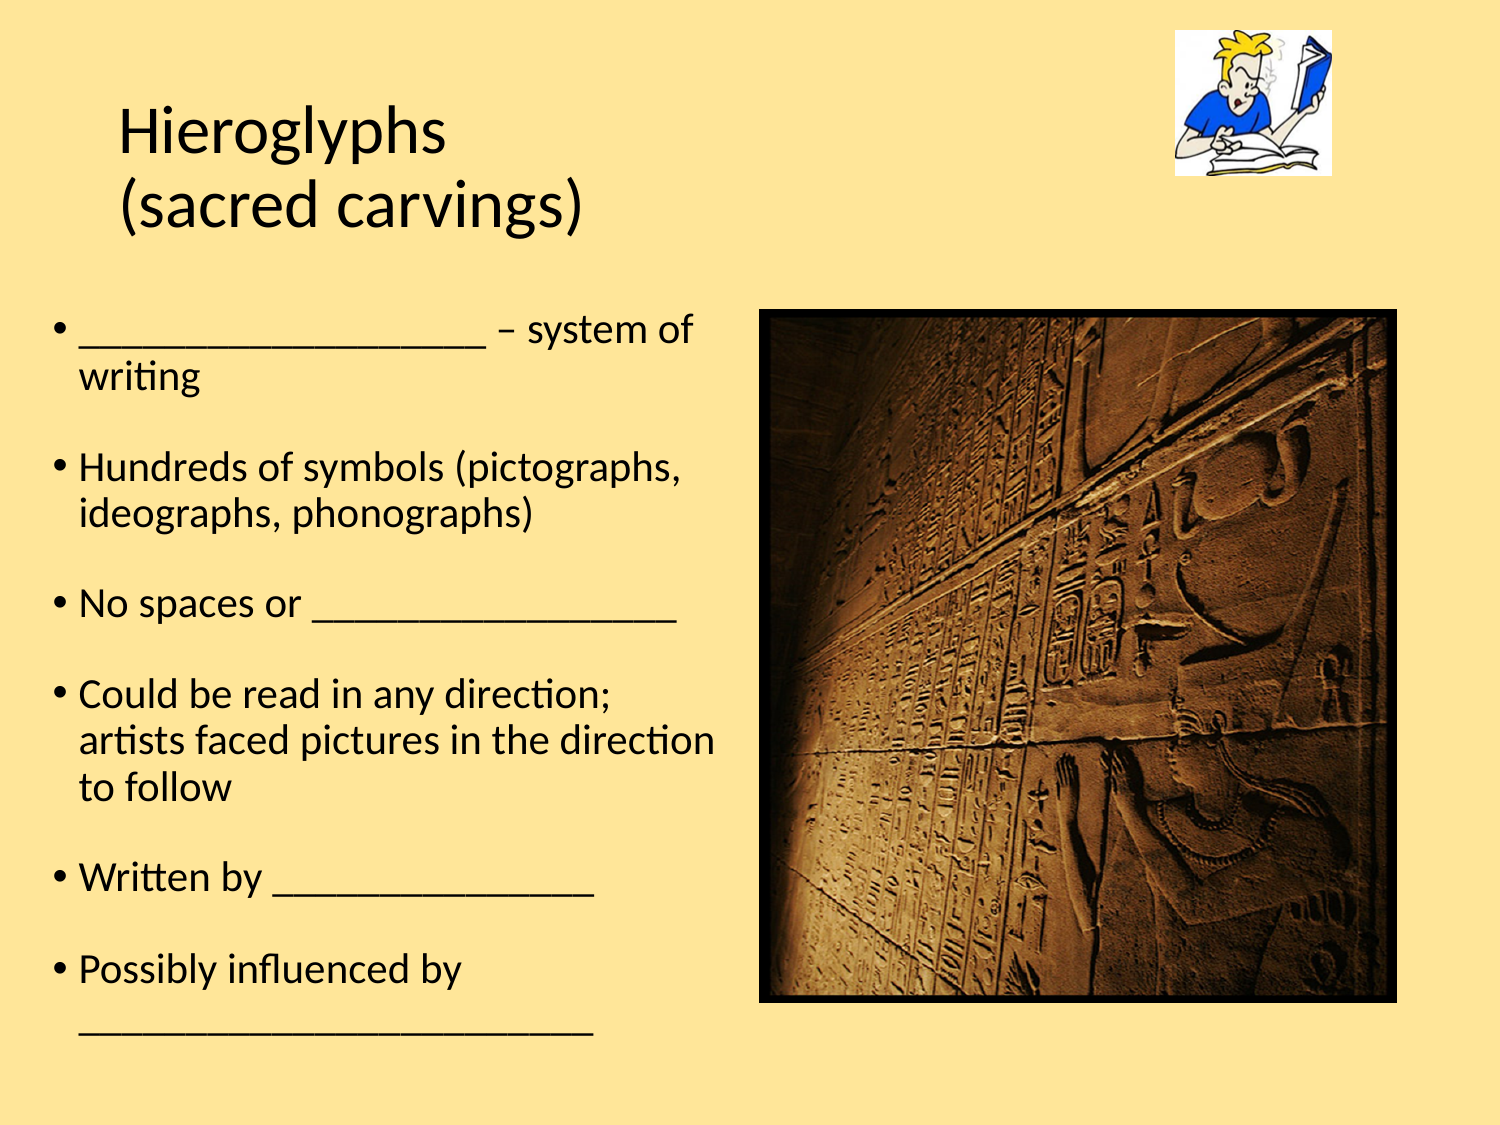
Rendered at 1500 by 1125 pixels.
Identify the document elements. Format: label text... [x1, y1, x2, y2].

title Hieroglyphs (sacred carvings) [102, 59, 1398, 278]
list ___________________ – system of writing Hundreds of symbols (pictographs, ideographs, phonographs) No spaces or _________________ Could be read in any direction; artists faced pictures in the direction to follow Written by _______________ Possibly influenced by ________________________ [37, 299, 741, 1050]
picture [1174, 30, 1333, 176]
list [759, 309, 1397, 1004]
